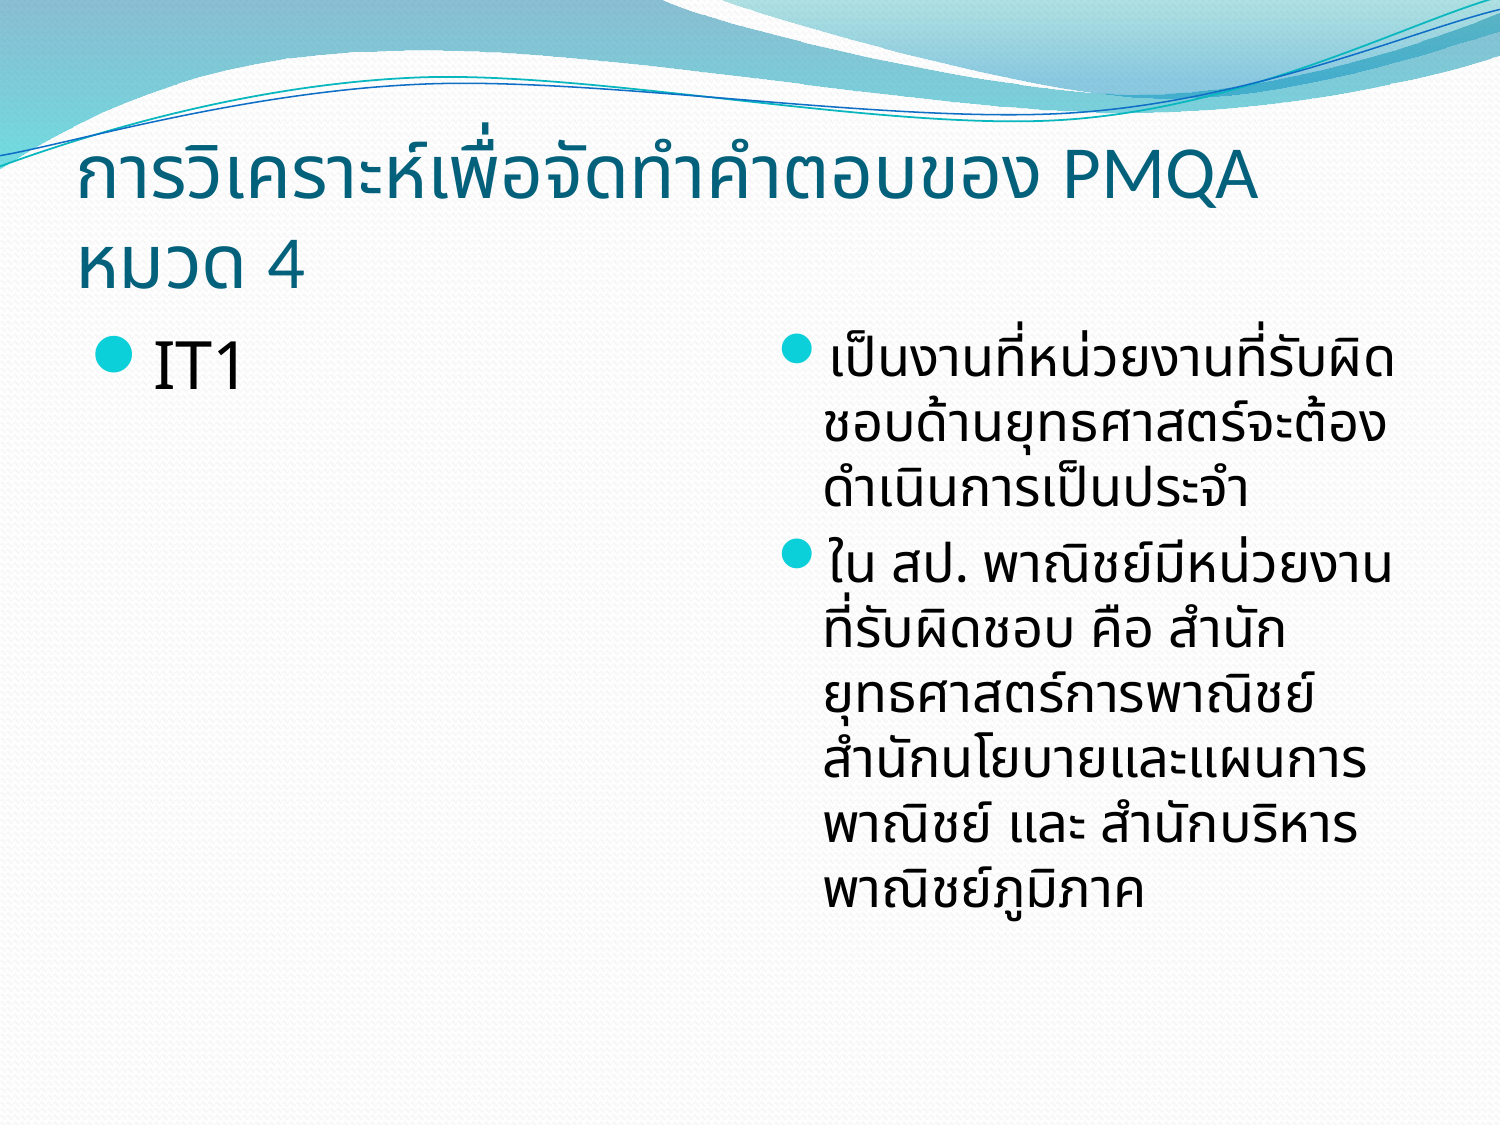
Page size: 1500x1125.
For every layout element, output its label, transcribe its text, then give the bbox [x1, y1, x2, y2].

list เป็นงานที่หน่วยงานที่รับผิดชอบด้านยุทธศาสตร์จะต้องดำเนินการเป็นประจำ ใน สป. พาณิชย์มีหน่วยงานที่รับผิดชอบ คือ สำนักยุทธศาสตร์การพาณิชย์ สำนักนโยบายและแผนการพาณิชย์ และ สำนักบริหารพาณิชย์ภูมิภาค [762, 314, 1426, 1043]
list IT1 [74, 314, 738, 1043]
title การวิเคราะห์เพื่อจัดทำคำตอบของ PMQA หมวด 4 [74, 115, 1426, 304]
